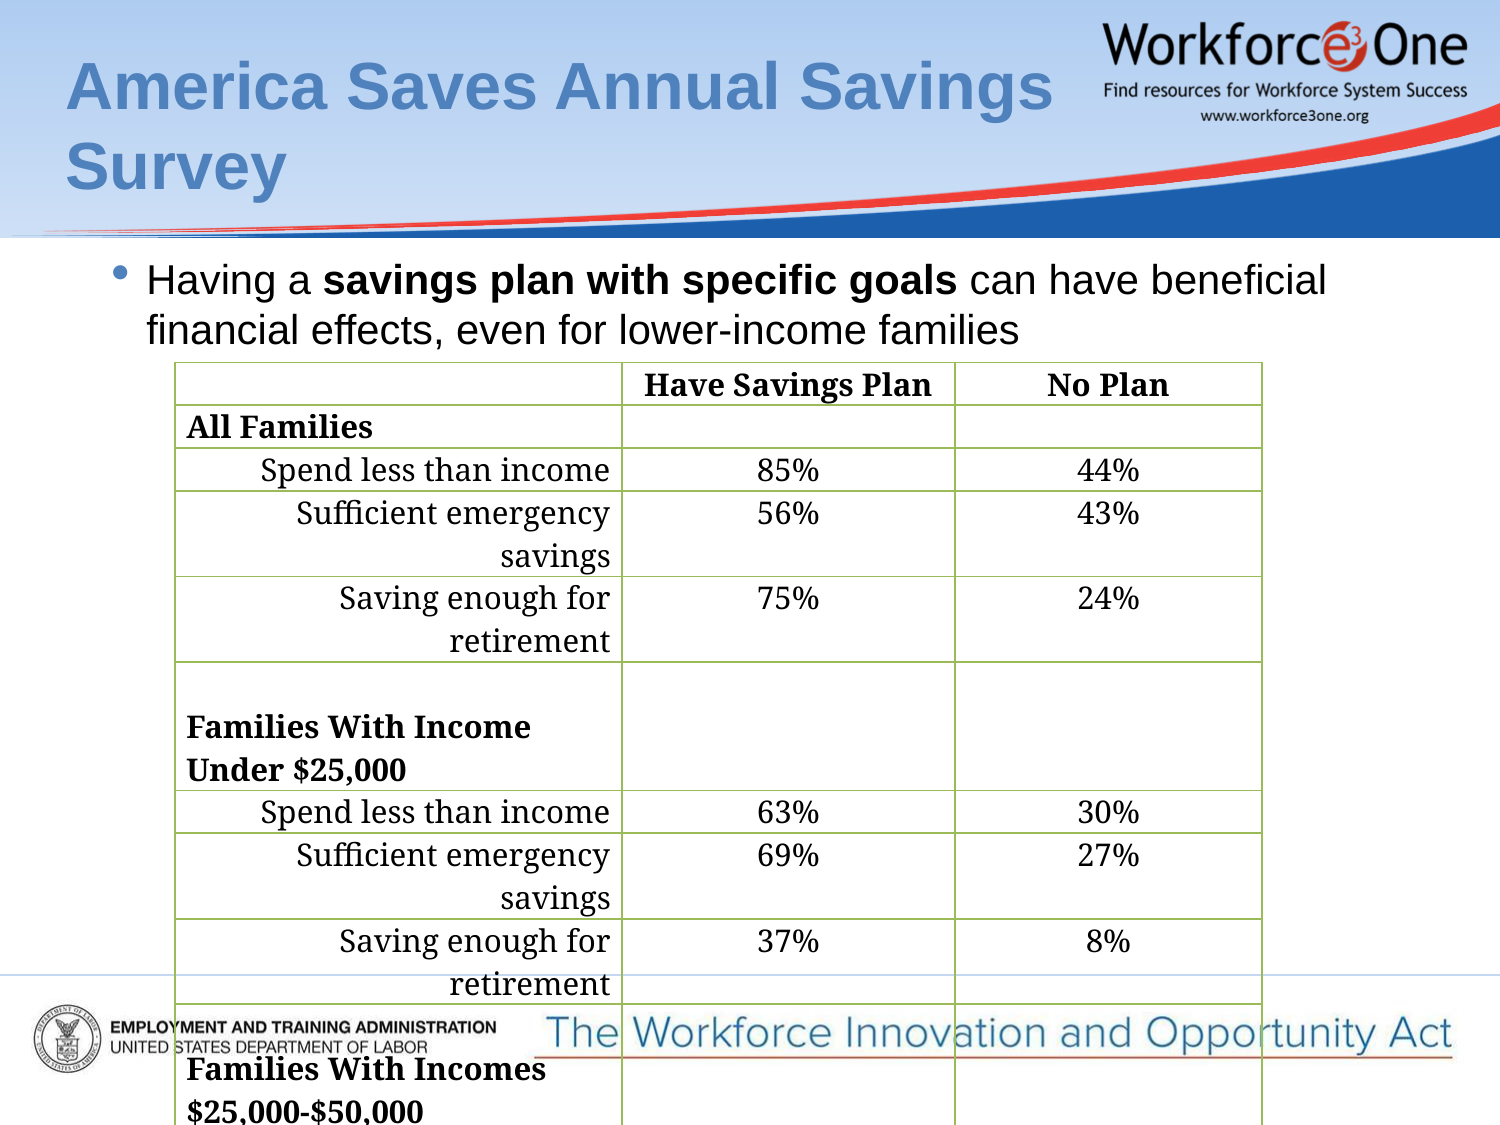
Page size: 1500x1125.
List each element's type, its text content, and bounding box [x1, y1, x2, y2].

table_cell 75% [623, 577, 954, 661]
picture [31, 999, 174, 1075]
table_cell All Families [176, 406, 621, 447]
table_cell [956, 1005, 1261, 1125]
table_cell Families With Income Under $25,000 [176, 663, 621, 790]
picture [0, 75, 1500, 238]
table_cell [956, 663, 1261, 790]
table_cell [623, 1005, 954, 1125]
table_cell 43% [956, 492, 1261, 576]
text_box [0, 0, 1500, 75]
list Having a savings plan with specific goals can have beneficial financial effects, even for lower-income families [75, 237, 1425, 400]
table_cell 27% [956, 834, 1261, 918]
table_cell 63% [623, 791, 954, 832]
table_cell 37% [623, 920, 954, 1003]
picture [1263, 999, 1466, 1068]
table_cell 56% [623, 492, 954, 576]
table_cell [956, 406, 1261, 447]
table_cell 85% [623, 449, 954, 490]
table_cell Saving enough for retirement [176, 920, 621, 1003]
table_cell Sufficient emergency savings [176, 492, 621, 576]
table_cell [623, 406, 954, 447]
title America Saves Annual Savings Survey [50, 75, 1088, 233]
table_cell Spend less than income [176, 449, 621, 490]
table_header Have Savings Plan [623, 363, 954, 404]
table_cell Saving enough for retirement [176, 577, 621, 661]
table_cell Families With Incomes $25,000-$50,000 [176, 1005, 621, 1125]
table_header No Plan [956, 363, 1261, 404]
table_cell [623, 663, 954, 790]
table_cell 24% [956, 577, 1261, 661]
table_cell Spend less than income [176, 791, 621, 832]
table_cell 69% [623, 834, 954, 918]
table_cell 8% [956, 920, 1261, 1003]
table_cell 44% [956, 449, 1261, 490]
table_cell 30% [956, 791, 1261, 832]
table_header [176, 363, 621, 404]
table_cell Sufficient emergency savings [176, 834, 621, 918]
